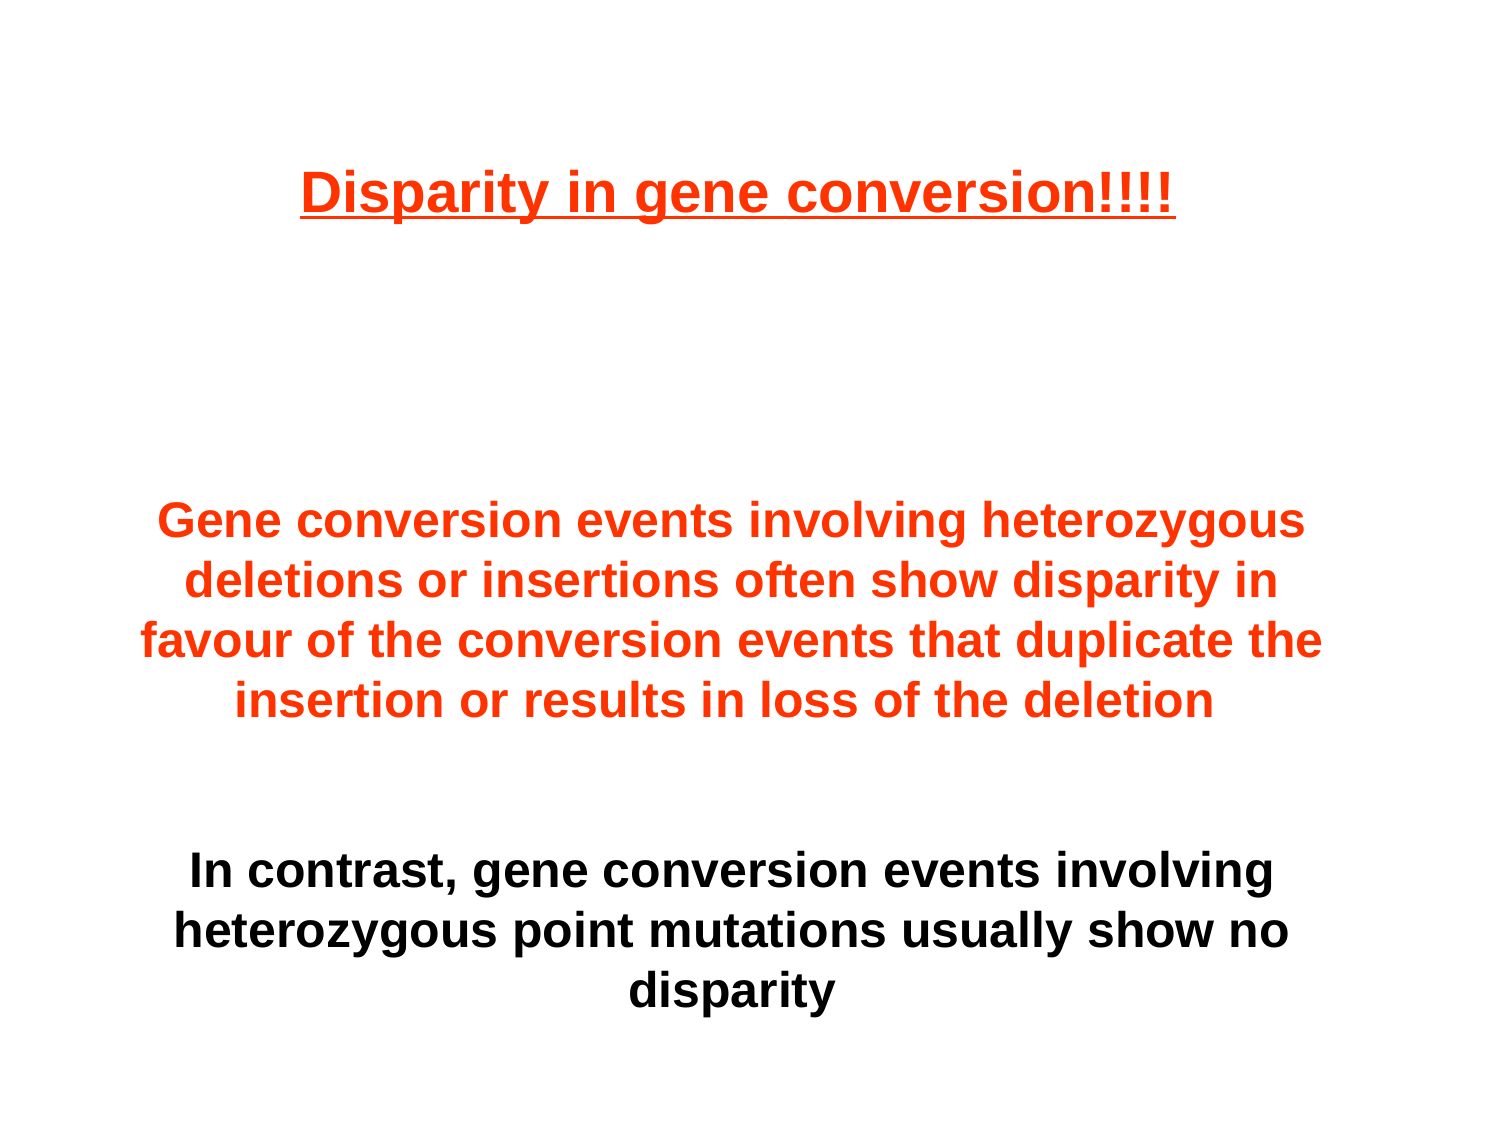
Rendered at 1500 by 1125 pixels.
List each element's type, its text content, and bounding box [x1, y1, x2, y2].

text_box Disparity in gene conversion!!!! [230, 146, 1246, 232]
text_box Gene conversion events involving heterozygous deletions or insertions often show disparity in favour of the conversion events that duplicate the insertion or results in loss of the deletion In contrast, gene conversion events involving heterozygous point mutations usually show no disparity [100, 479, 1365, 1025]
